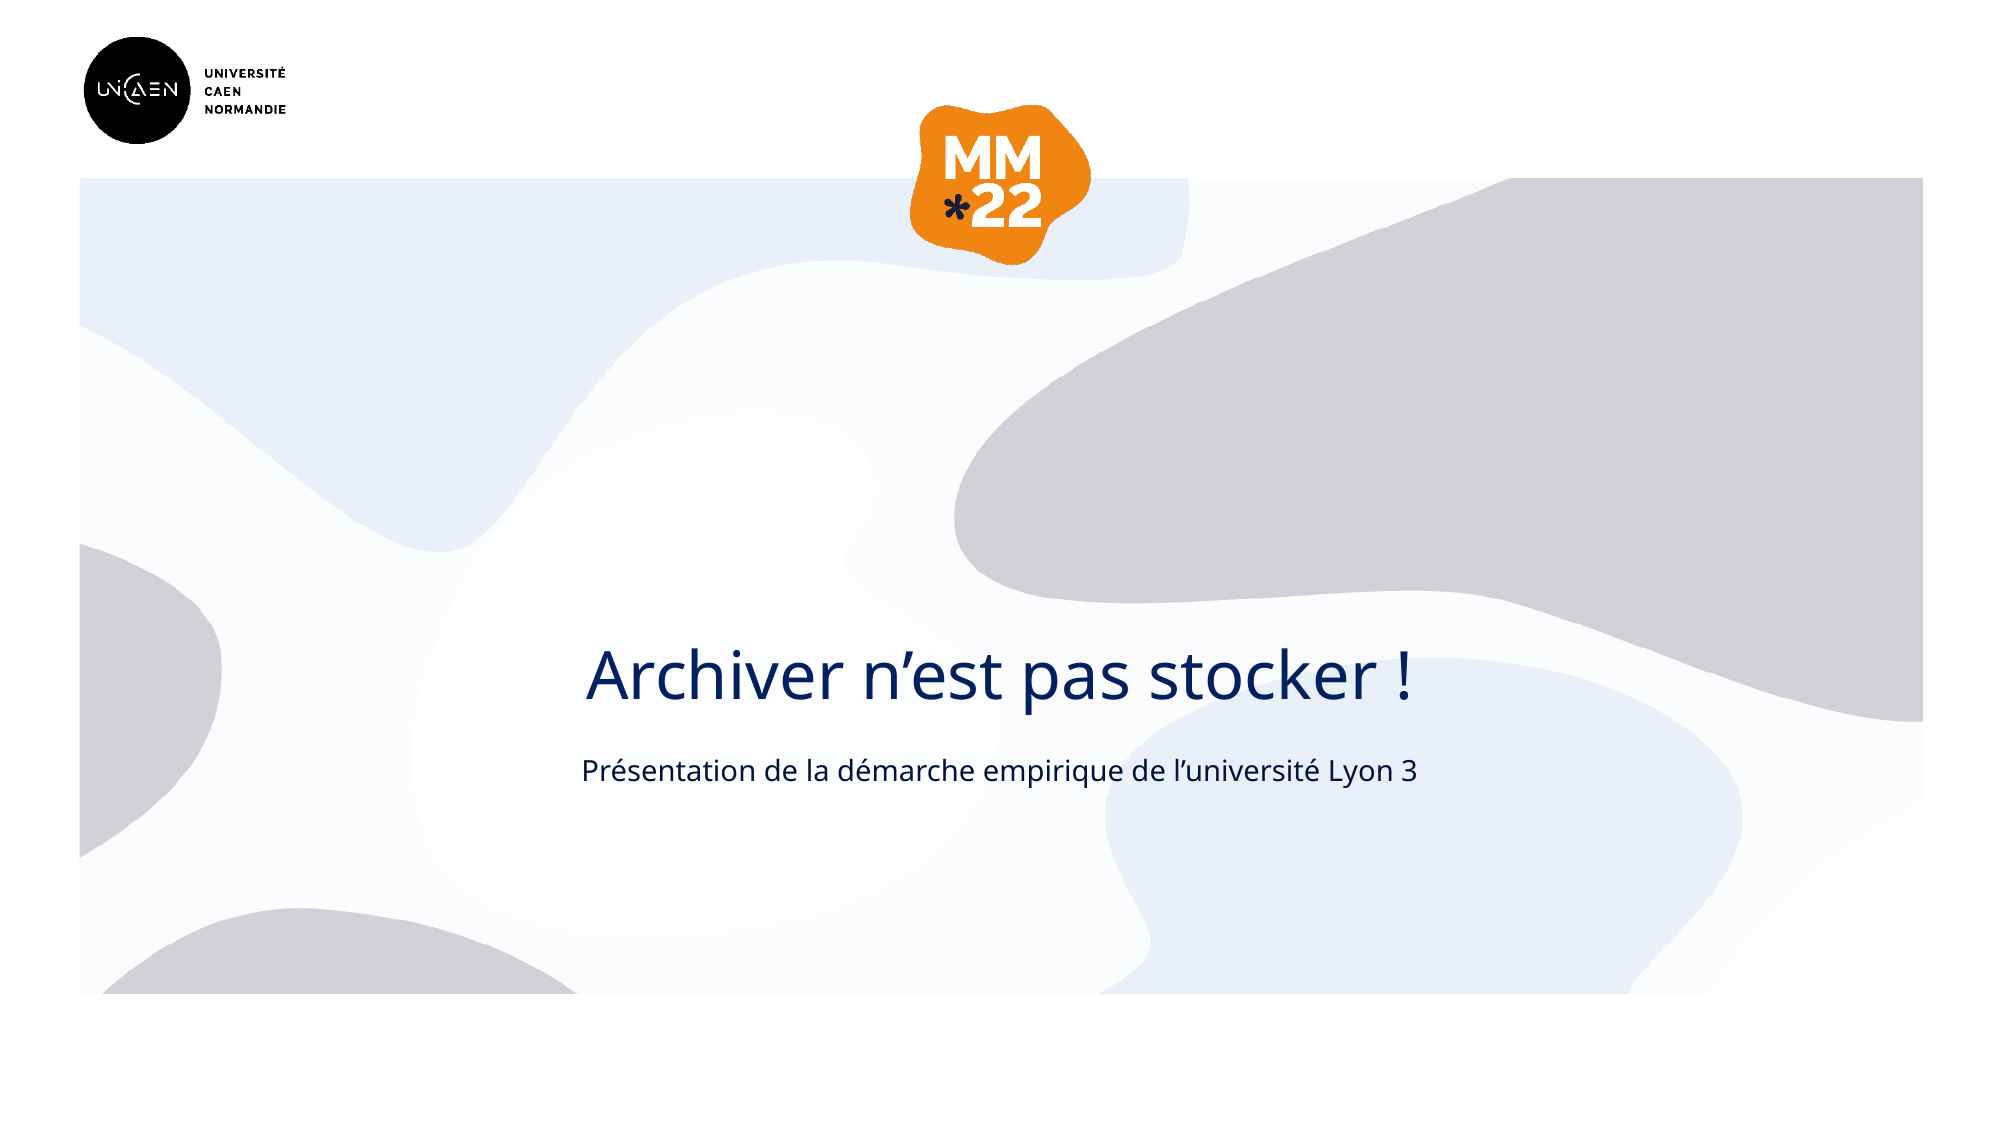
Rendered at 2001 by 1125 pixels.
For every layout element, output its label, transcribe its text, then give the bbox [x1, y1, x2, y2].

title Archiver n’est pas stocker ! [306, 284, 1694, 722]
subtitle Présentation de la démarche empirique de l’université Lyon 3 [306, 744, 1694, 924]
picture [79, 90, 1923, 994]
picture [79, 35, 292, 145]
